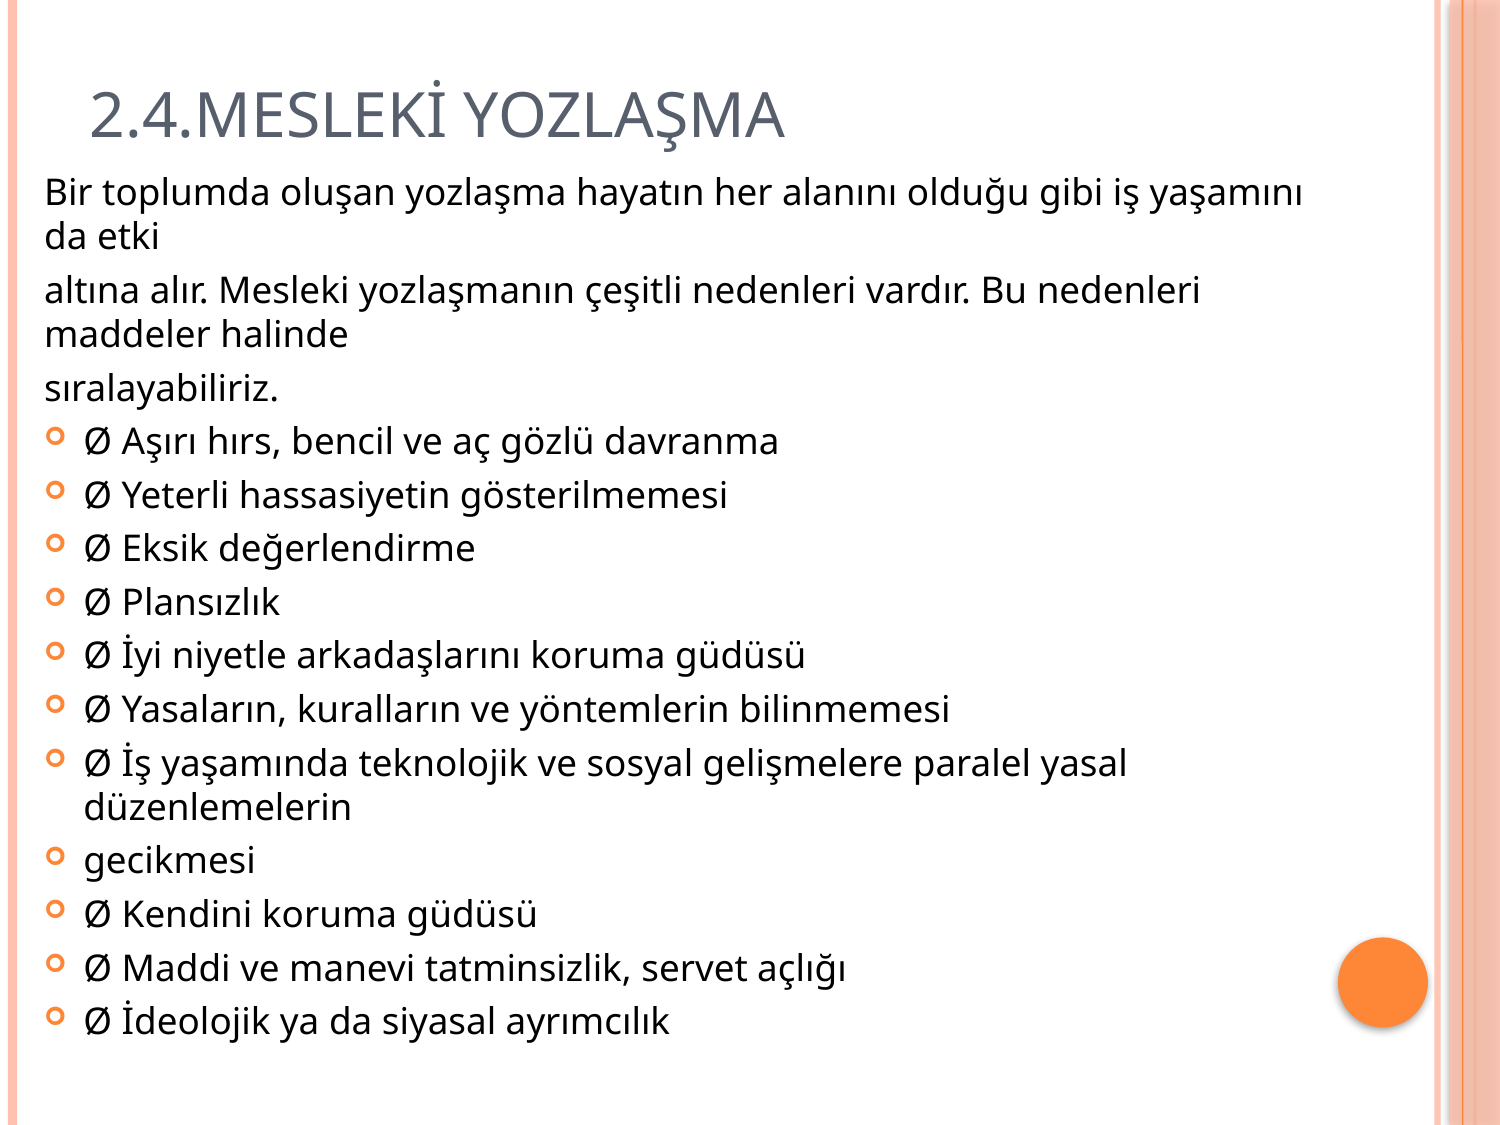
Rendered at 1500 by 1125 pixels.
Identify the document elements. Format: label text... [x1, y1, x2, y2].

list Bir toplumda oluşan yozlaşma hayatın her alanını olduğu gibi iş yaşamını da etki altına alır. Mesleki yozlaşmanın çeşitli nedenleri vardır. Bu nedenleri maddeler halinde sıralayabiliriz. Ø Aşırı hırs, bencil ve aç gözlü davranma Ø Yeterli hassasiyetin gösterilmemesi Ø Eksik değerlendirme Ø Plansızlık Ø İyi niyetle arkadaşlarını koruma güdüsü Ø Yasaların, kuralların ve yöntemlerin bilinmemesi Ø İş yaşamında teknolojik ve sosyal gelişmelere paralel yasal düzenlemelerin gecikmesi Ø Kendini koruma güdüsü Ø Maddi ve manevi tatminsizlik, servet açlığı Ø İdeolojik ya da siyasal ayrımcılık [29, 160, 1353, 1062]
title 2.4.Mesleki Yozlaşma [75, 45, 1300, 160]
